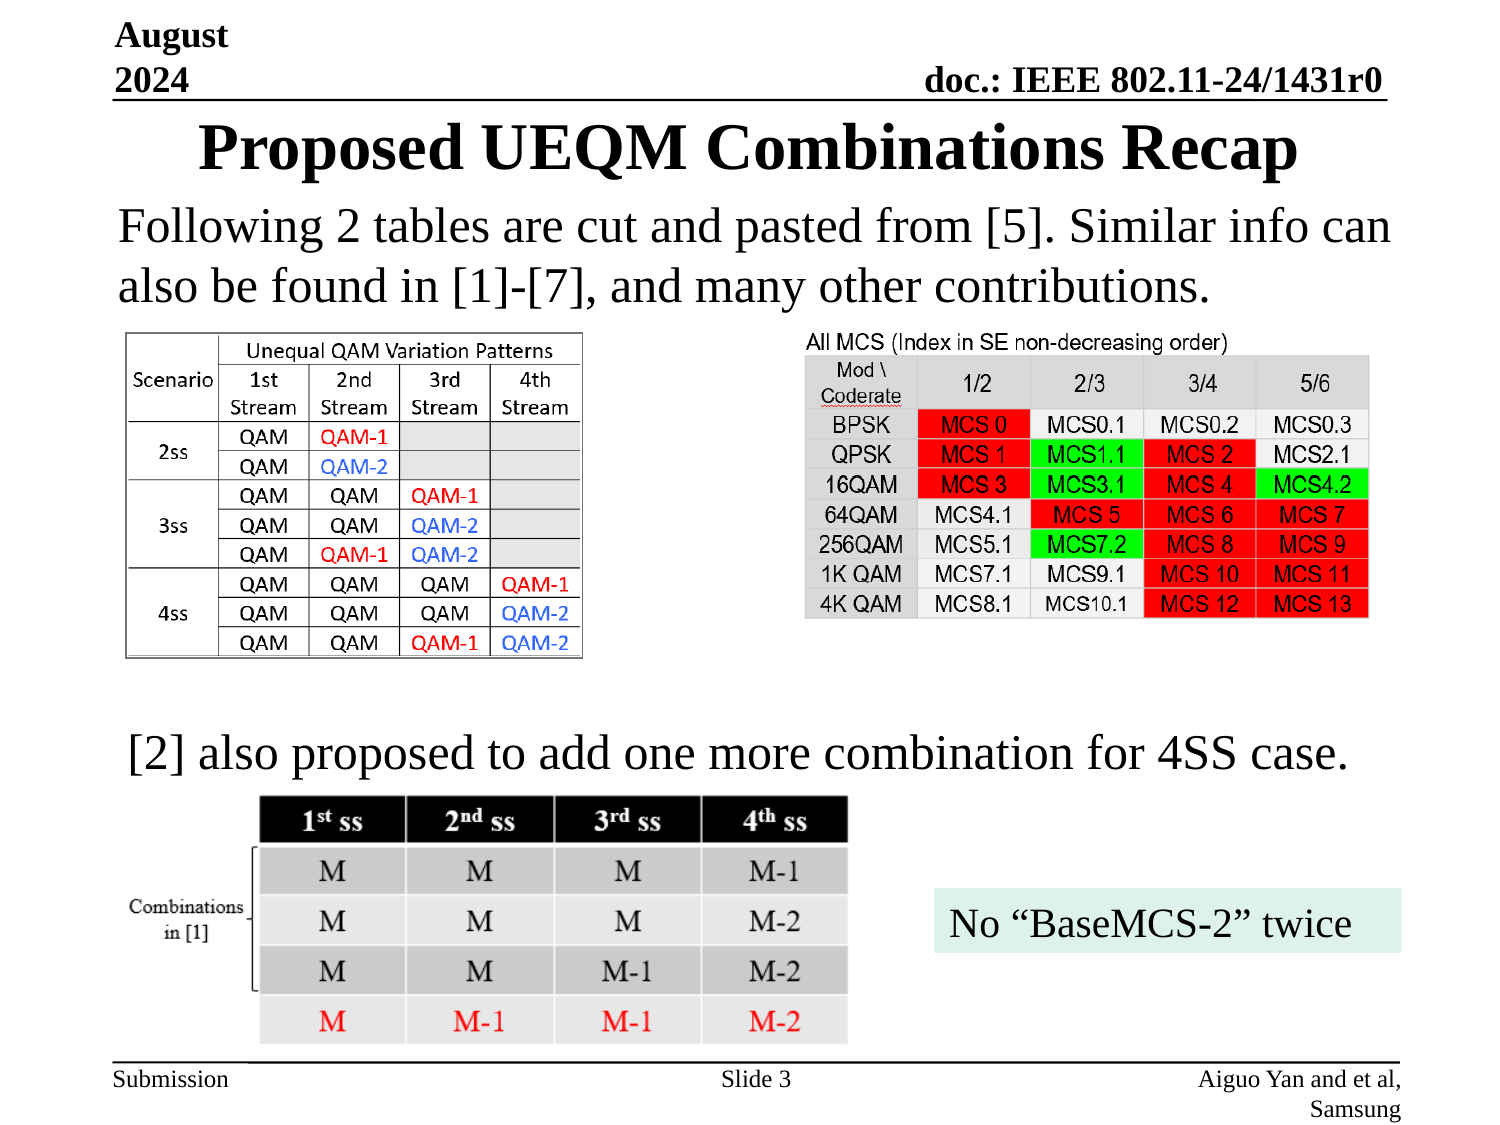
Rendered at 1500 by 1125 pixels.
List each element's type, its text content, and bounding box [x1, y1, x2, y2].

text_box Following 2 tables are cut and pasted from [5]. Similar info can also be found in [1]-[7], and many other contributions. [103, 185, 1422, 320]
title Proposed UEQM Combinations Recap [112, 101, 1388, 184]
picture [114, 781, 876, 1061]
slide_number Slide 3 [712, 1068, 800, 1093]
text_box [2] also proposed to add one more combination for 4SS case. [112, 712, 1431, 788]
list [114, 321, 593, 664]
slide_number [114, 54, 274, 101]
text_box No “BaseMCS-2” twice [934, 888, 1402, 953]
footer Aiguo Yan and et al, Samsung [1130, 1061, 1402, 1093]
picture [799, 322, 1372, 630]
